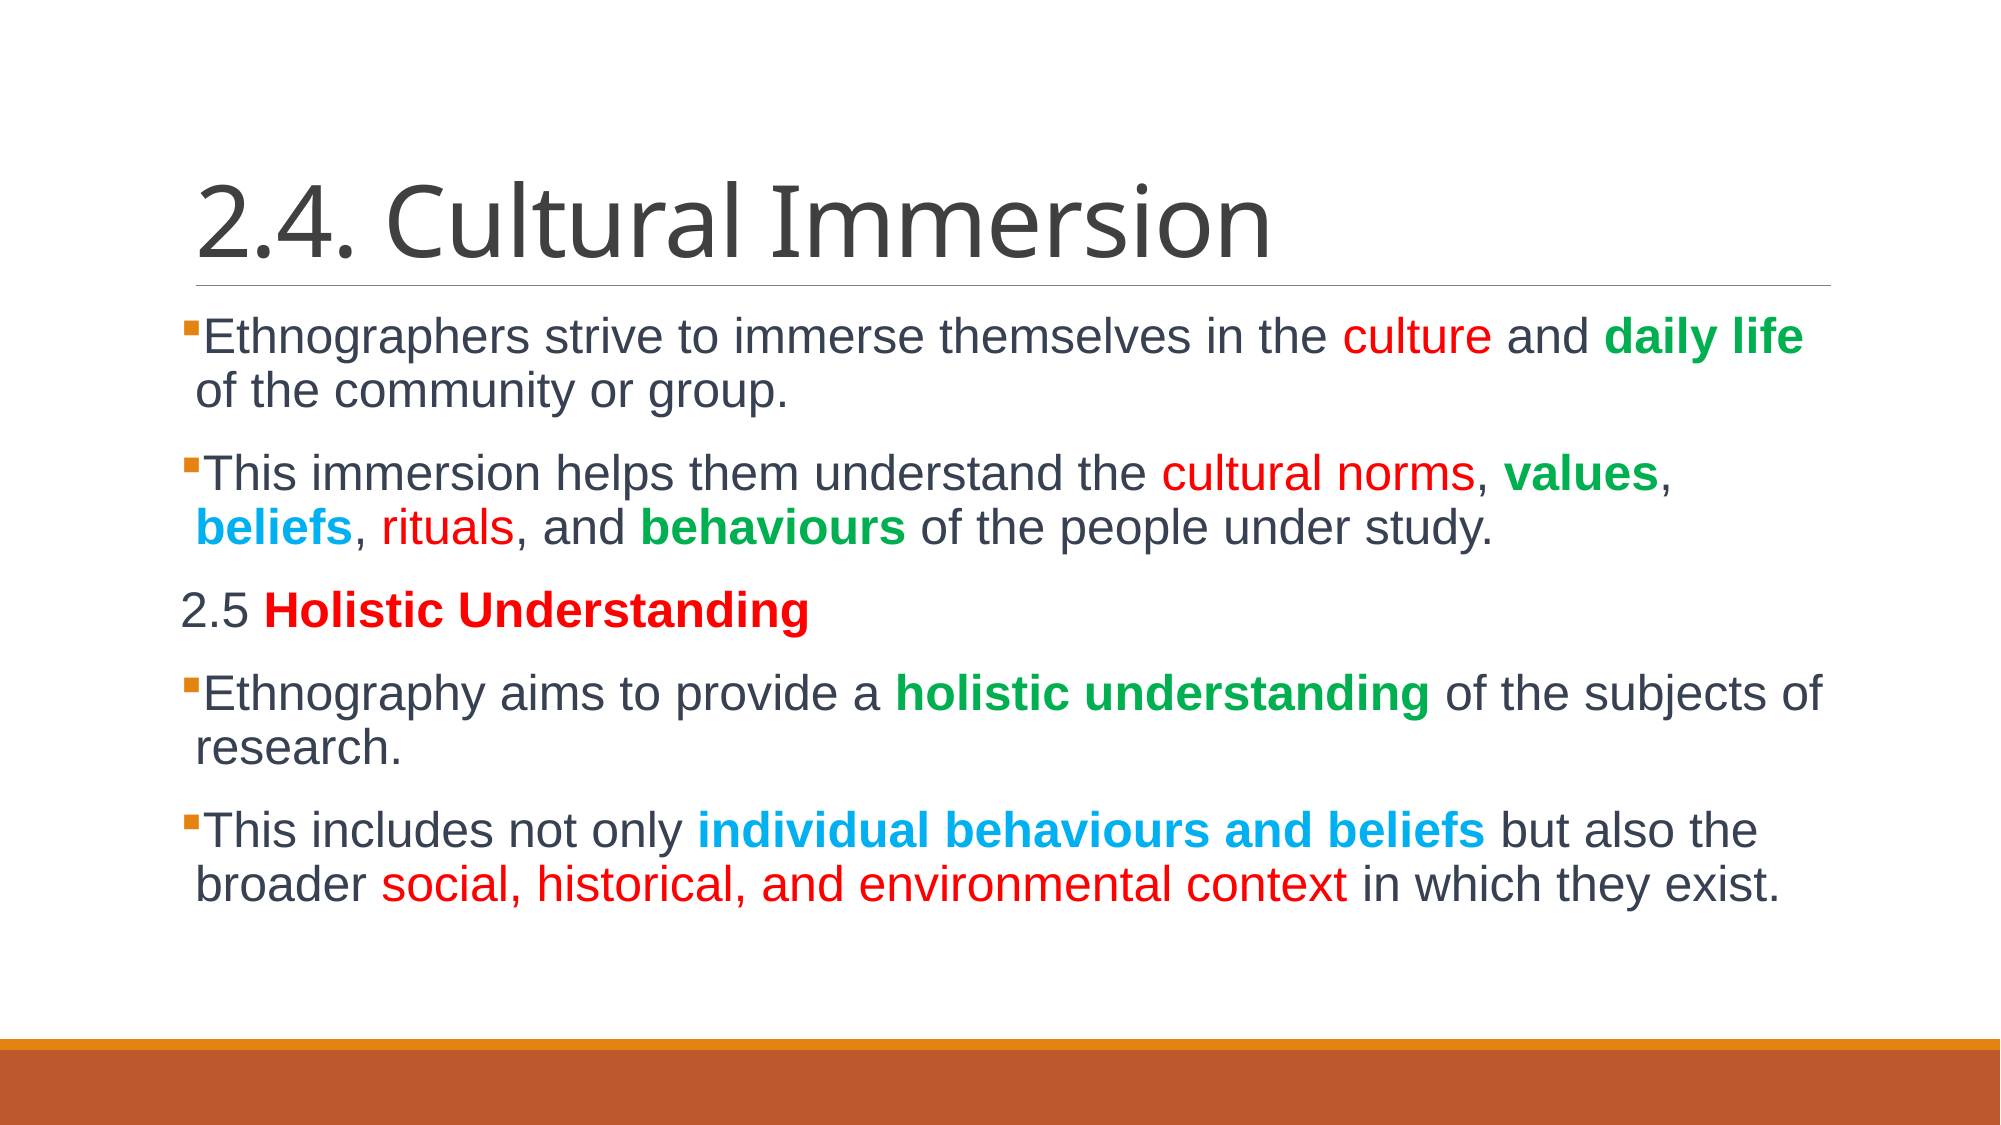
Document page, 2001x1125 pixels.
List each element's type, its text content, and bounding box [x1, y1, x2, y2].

title 2.4. Cultural Immersion [180, 47, 1830, 285]
list Ethnographers strive to immerse themselves in the culture and daily life of the community or group. This immersion helps them understand the cultural norms, values, beliefs, rituals, and behaviours of the people under study. 2.5 Holistic Understanding Ethnography aims to provide a holistic understanding of the subjects of research. This includes not only individual behaviours and beliefs but also the broader social, historical, and environmental context in which they exist. [180, 302, 1830, 963]
